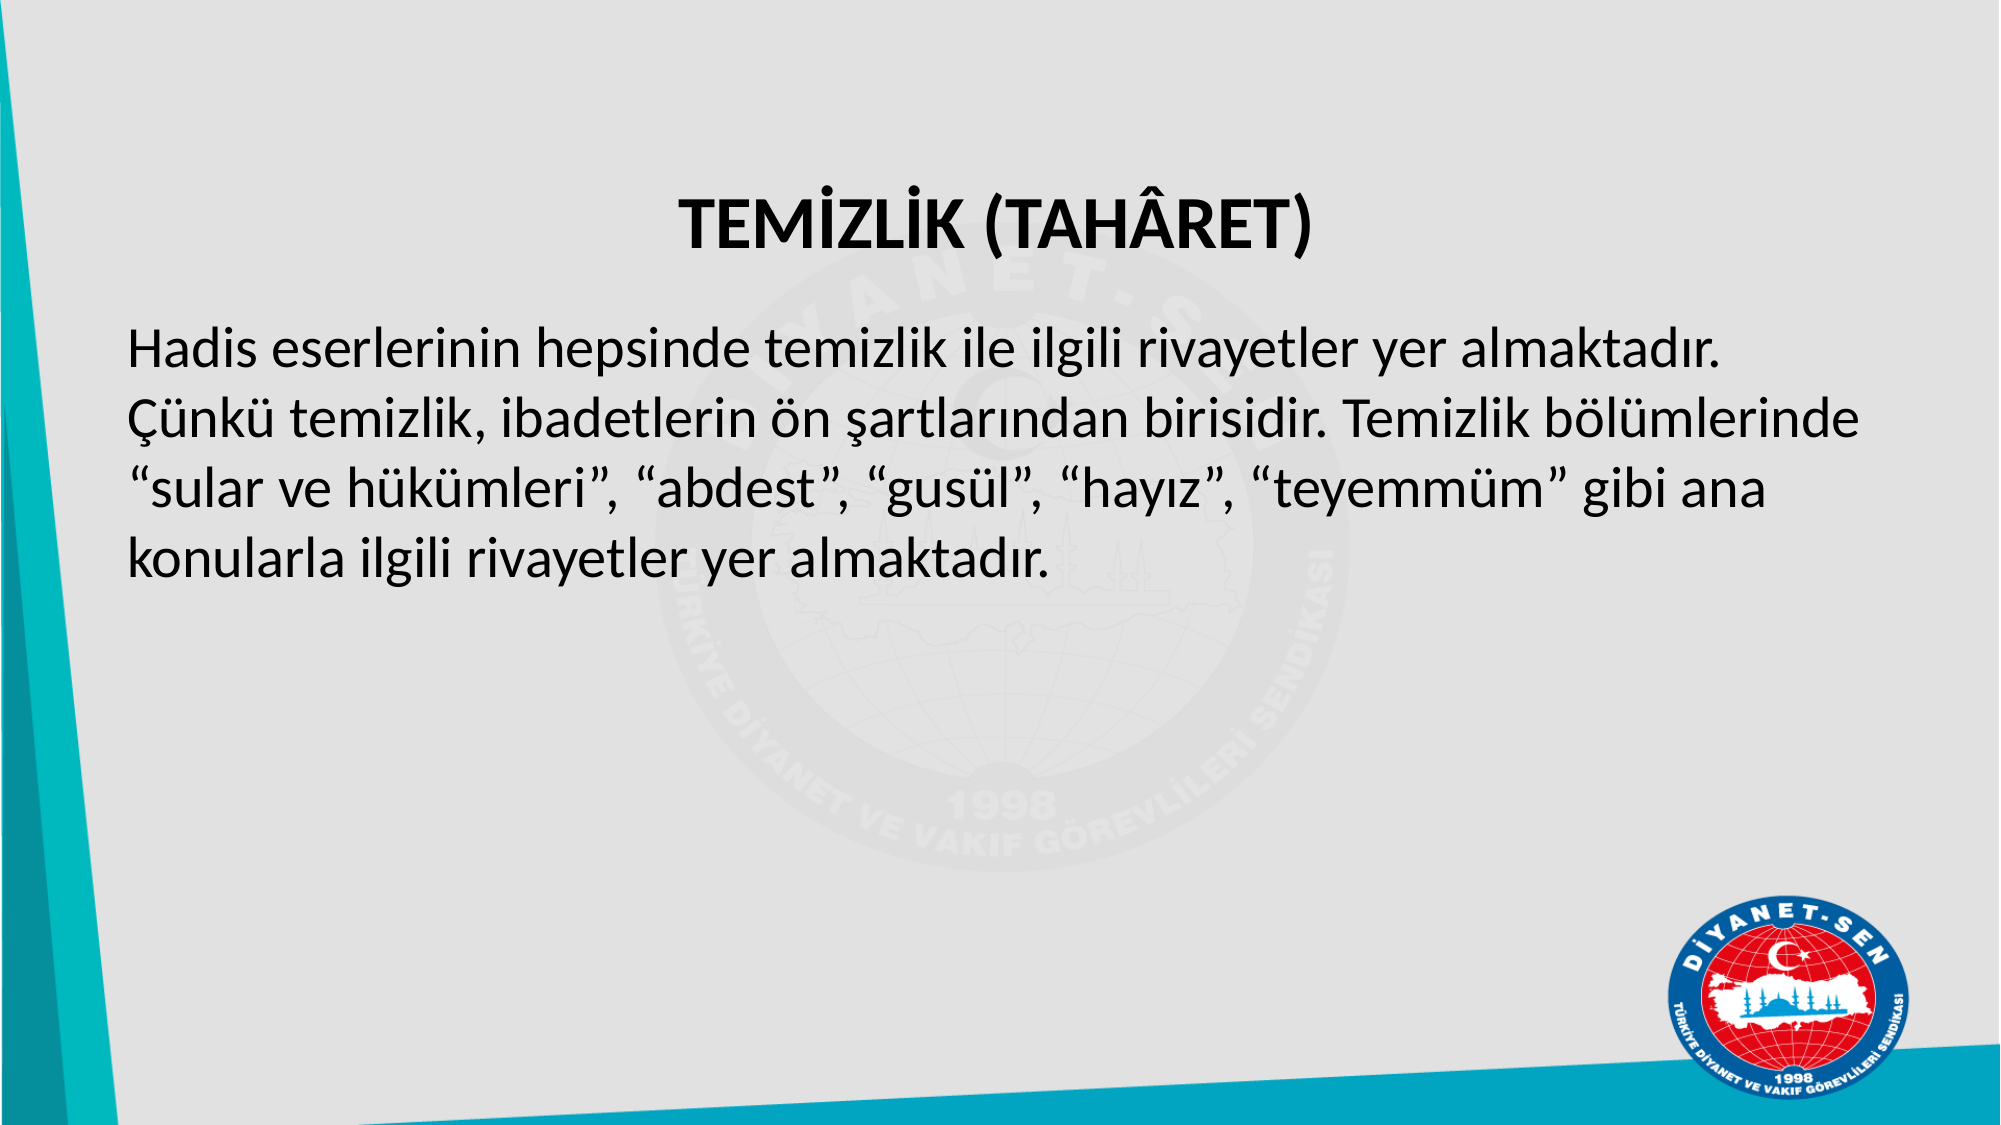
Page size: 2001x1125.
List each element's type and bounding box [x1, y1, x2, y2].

list [0, 0, 2000, 1125]
